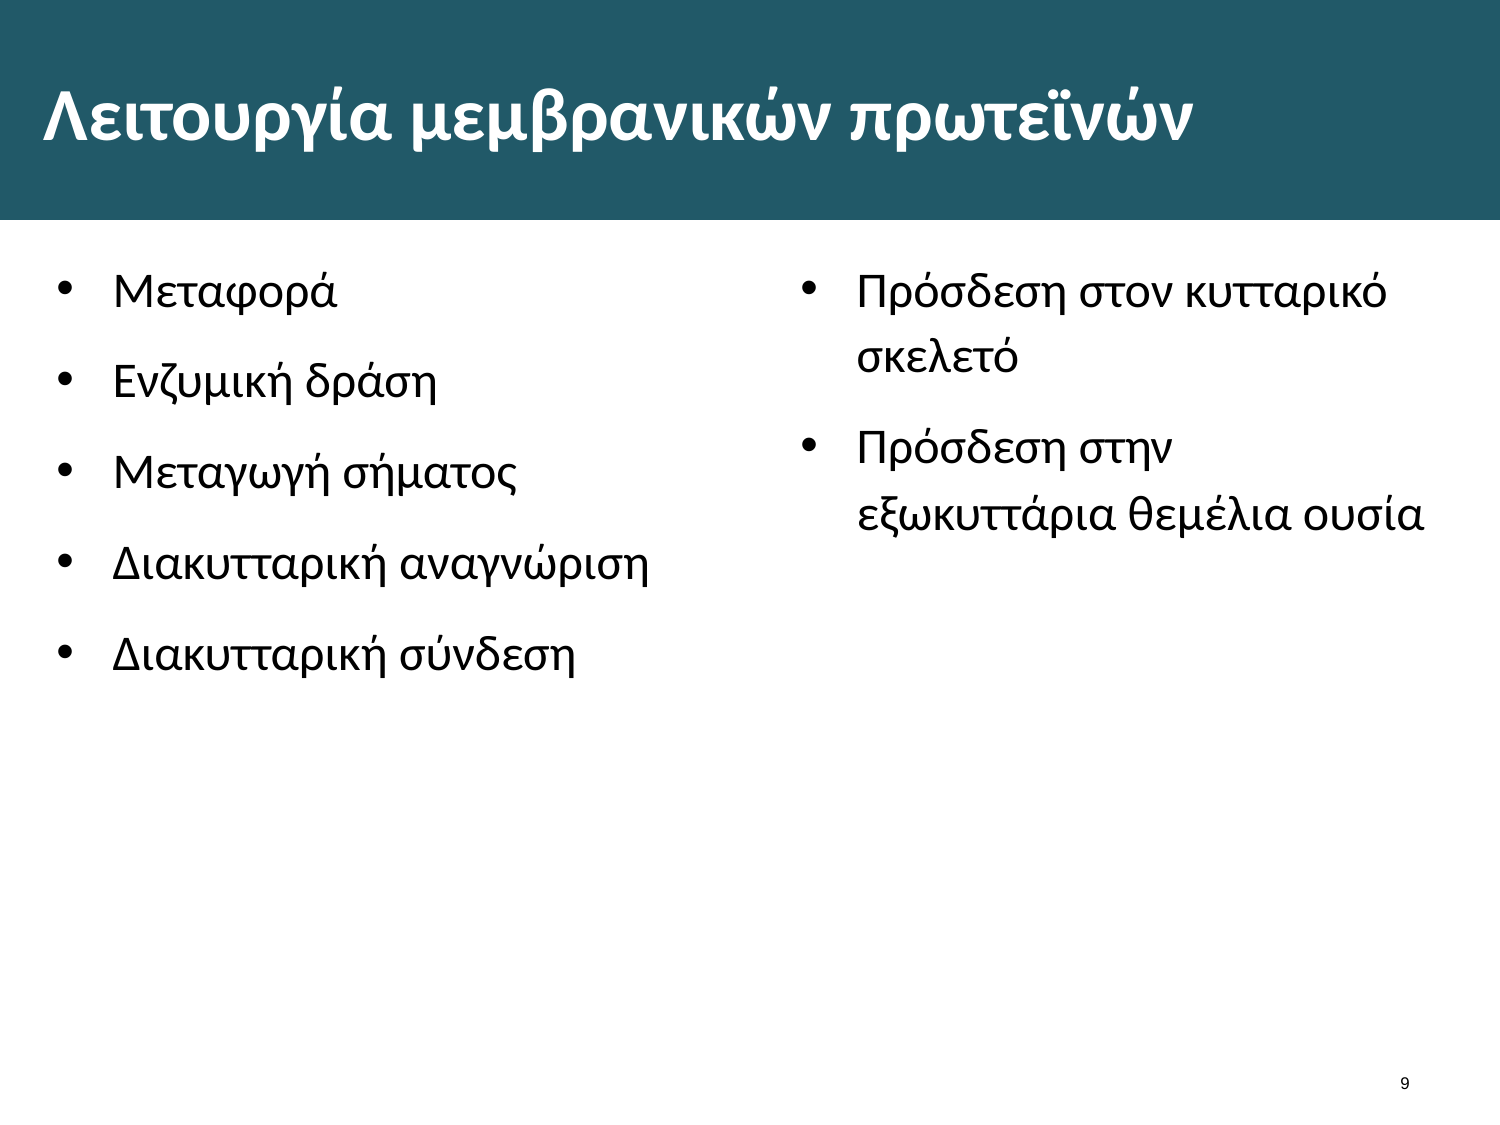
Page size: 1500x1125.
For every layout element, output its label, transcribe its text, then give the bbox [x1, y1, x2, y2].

list Μεταφορά Ενζυμική δράση Μεταγωγή σήματος Διακυτταρική αναγνώριση Διακυτταρική σύνδεση [41, 243, 1459, 1083]
list Πρόσδεση στον κυτταρικό σκελετό Πρόσδεση στην εξωκυττάρια θεμέλια ουσία [785, 243, 1449, 910]
title Λειτουργία μεμβρανικών πρωτεϊνών [0, 0, 1500, 220]
slide_number 8 [1074, 1042, 1425, 1103]
